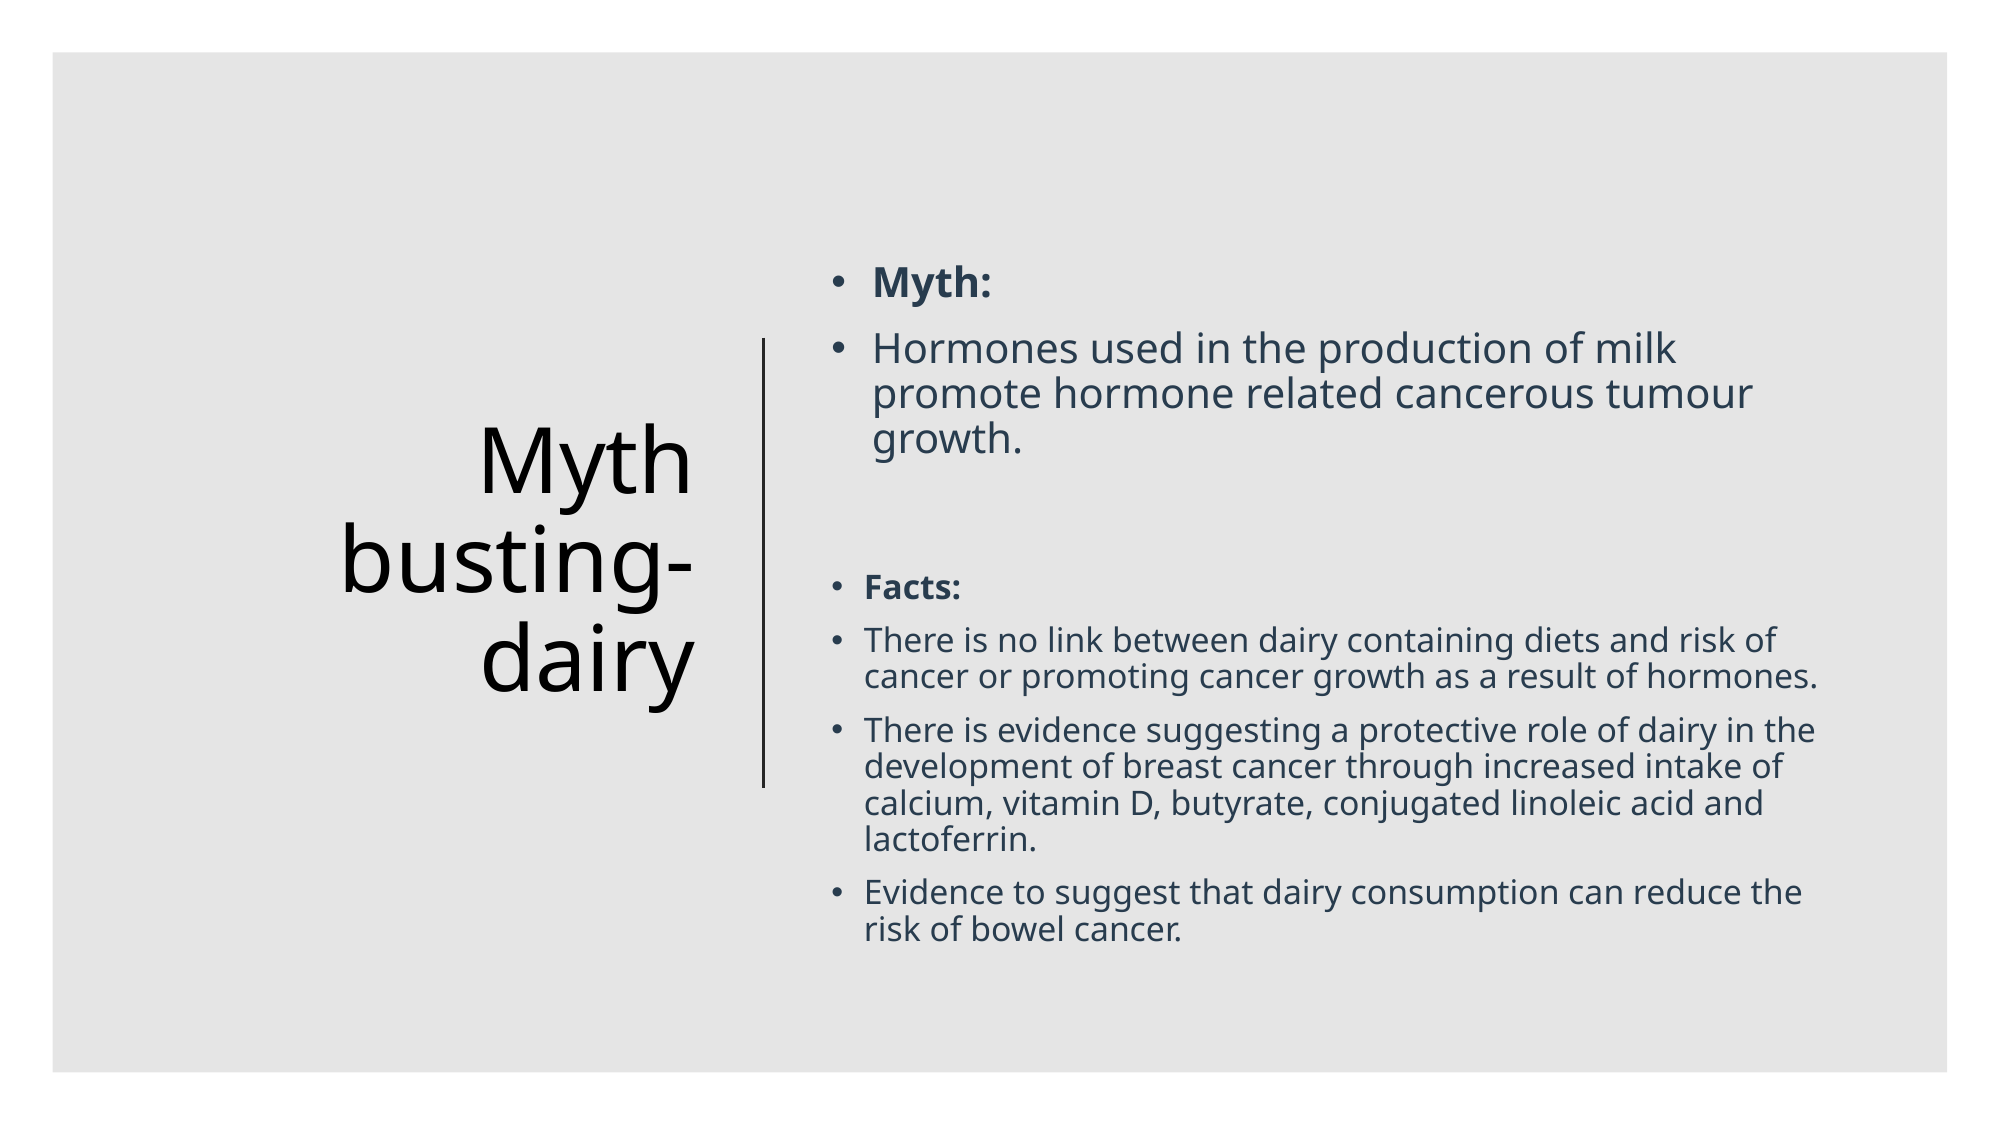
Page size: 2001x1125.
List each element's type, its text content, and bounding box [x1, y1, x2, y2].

text_box [52, 51, 1948, 1073]
list Myth: Hormones used in the production of milk promote hormone related cancerous tumour growth. [816, 158, 1842, 537]
title Myth busting- dairy [137, 158, 711, 967]
list Facts: There is no link between dairy containing diets and risk of cancer or promoting cancer growth as a result of hormones. There is evidence suggesting a protective role of dairy in the development of breast cancer through increased intake of calcium, vitamin D, butyrate, conjugated linoleic acid and lactoferrin. Evidence to suggest that dairy consumption can reduce the risk of bowel cancer. [816, 562, 1842, 995]
